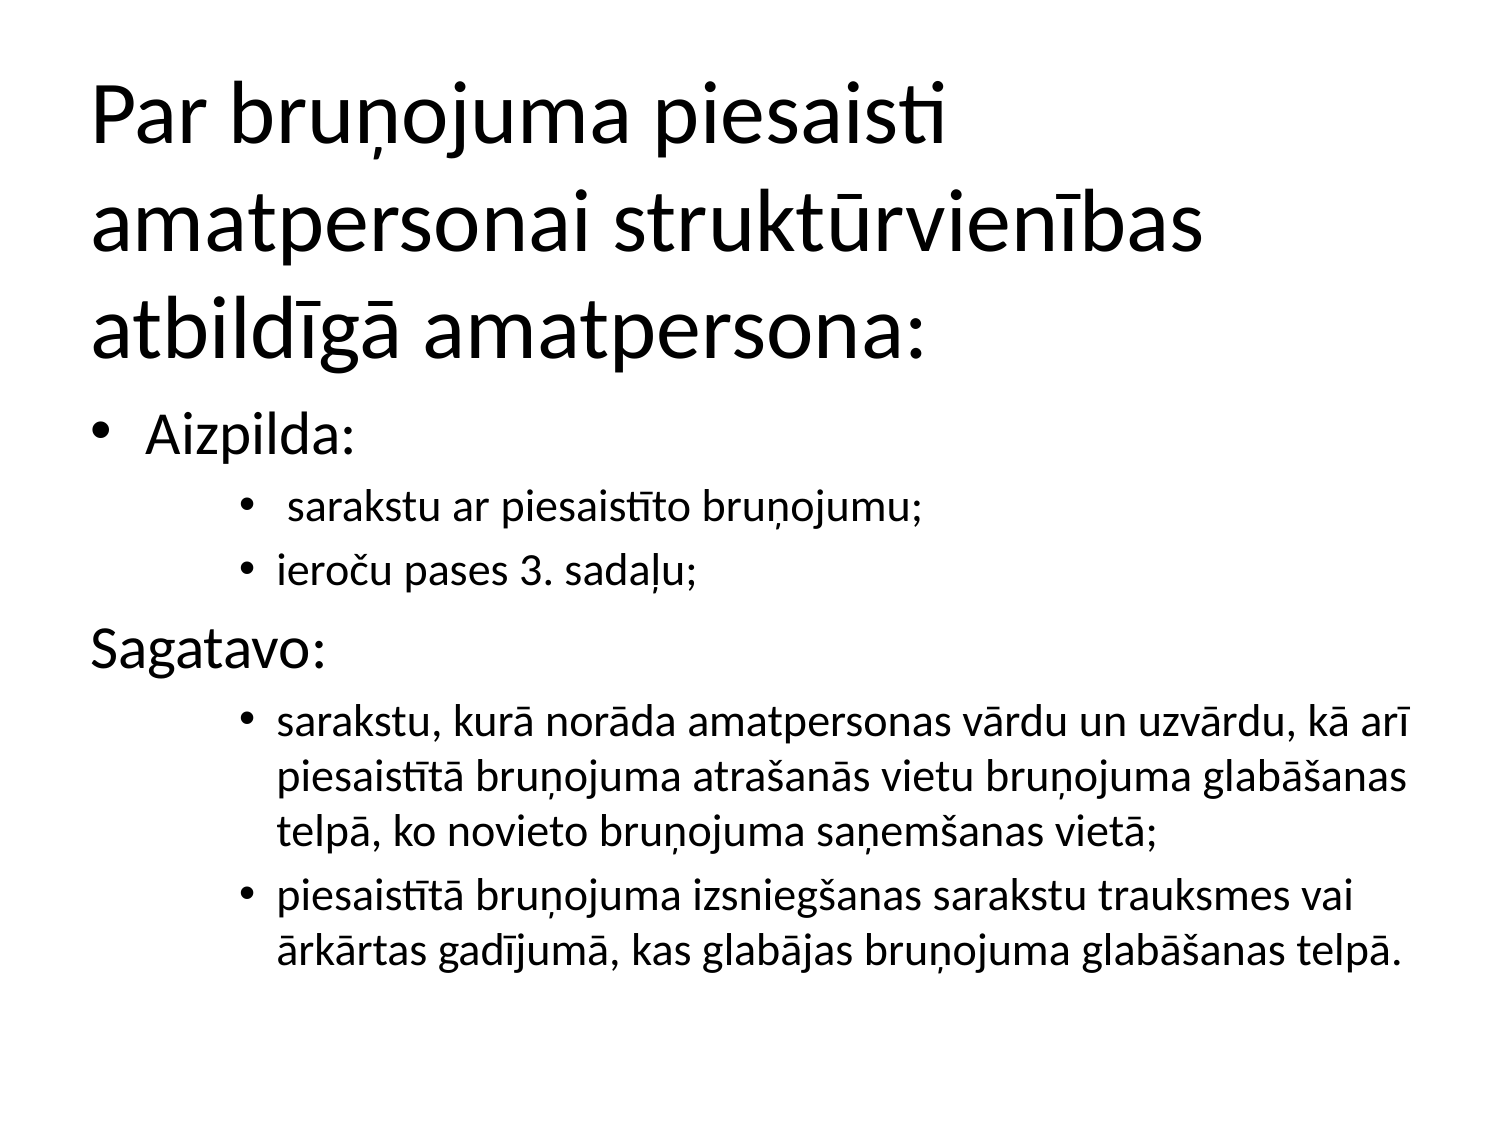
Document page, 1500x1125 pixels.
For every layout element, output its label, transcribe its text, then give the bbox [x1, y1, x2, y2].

title Par bruņojuma piesaisti amatpersonai struktūrvienības atbildīgā amatpersona: [75, 45, 1425, 385]
list Aizpilda: sarakstu ar piesaistīto bruņojumu; ieroču pases 3. sadaļu; Sagatavo: sarakstu, kurā norāda amatpersonas vārdu un uzvārdu, kā arī piesaistītā bruņojuma atrašanās vietu bruņojuma glabāšanas telpā, ko novieto bruņojuma saņemšanas vietā; piesaistītā bruņojuma izsniegšanas sarakstu trauksmes vai ārkārtas gadījumā, kas glabājas bruņojuma glabāšanas telpā. [75, 385, 1425, 1005]
